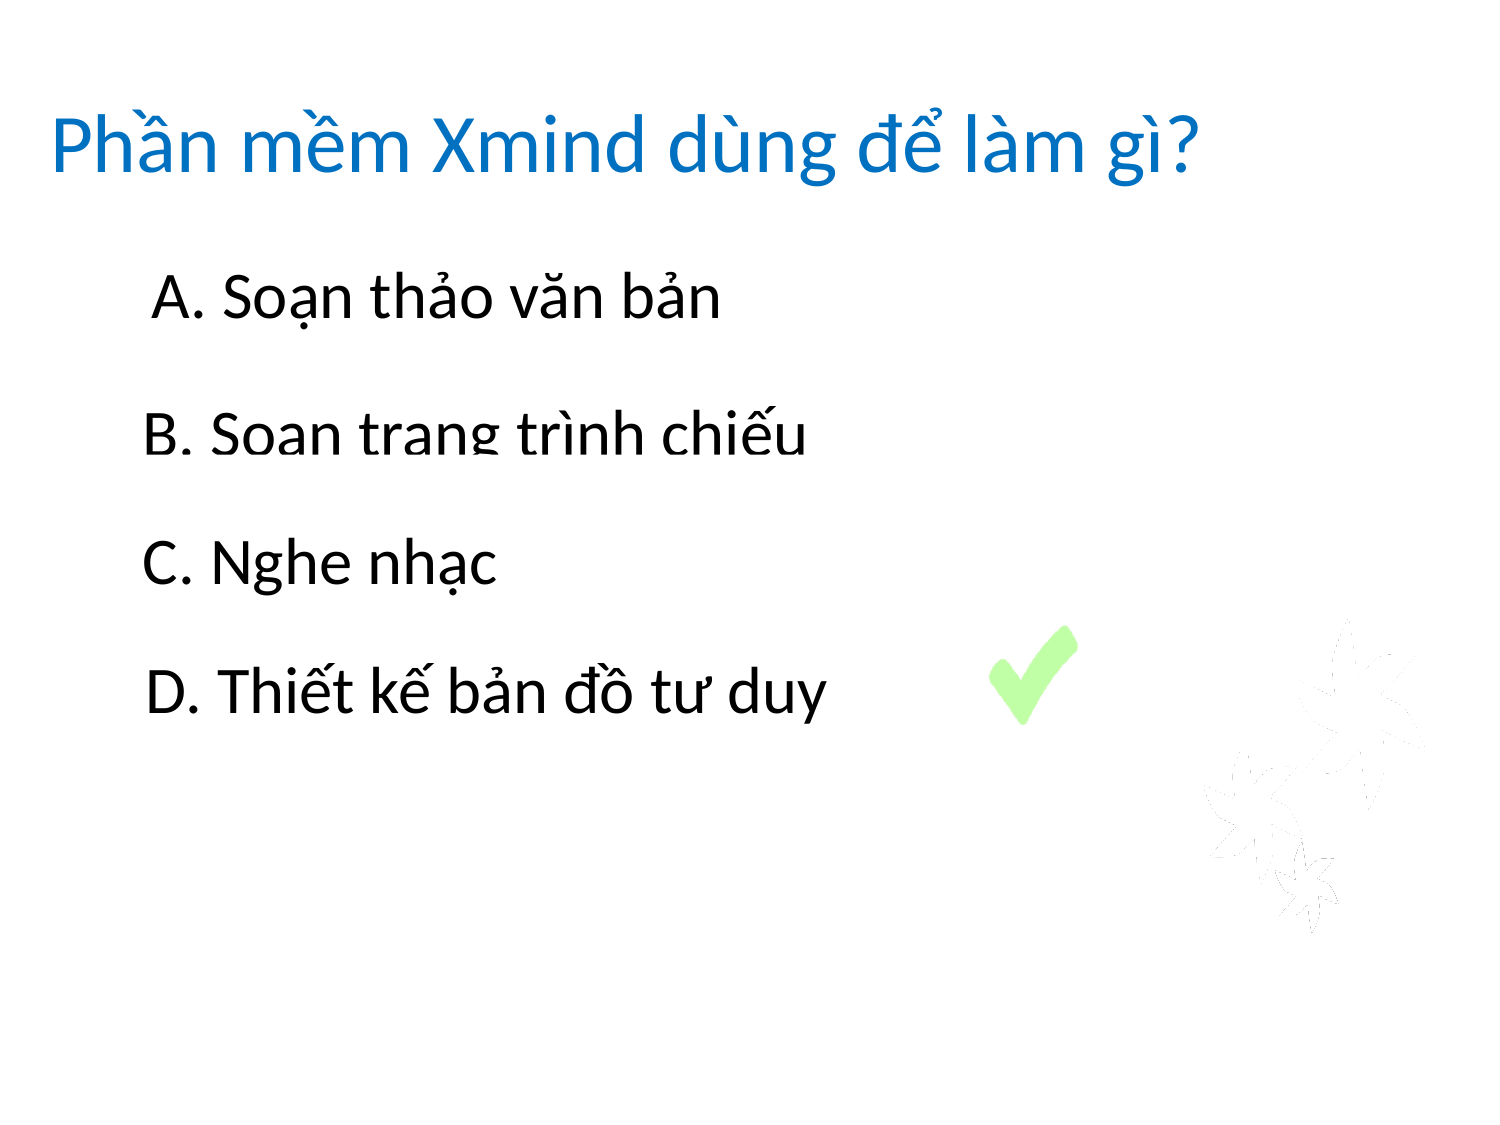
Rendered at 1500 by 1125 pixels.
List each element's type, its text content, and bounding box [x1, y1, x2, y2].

text_box D. Thiết kế bản đồ tư duy [129, 622, 1286, 752]
text_box C. Nghe nhạc [126, 453, 1165, 583]
picture [984, 620, 1084, 727]
text_box A. Soạn thảo văn bản [134, 257, 1341, 357]
picture [1202, 617, 1425, 935]
text_box B. Soạn trang trình chiếu [126, 365, 1177, 495]
text_box Phần mềm Xmind dùng để làm gì? [35, 82, 1500, 257]
